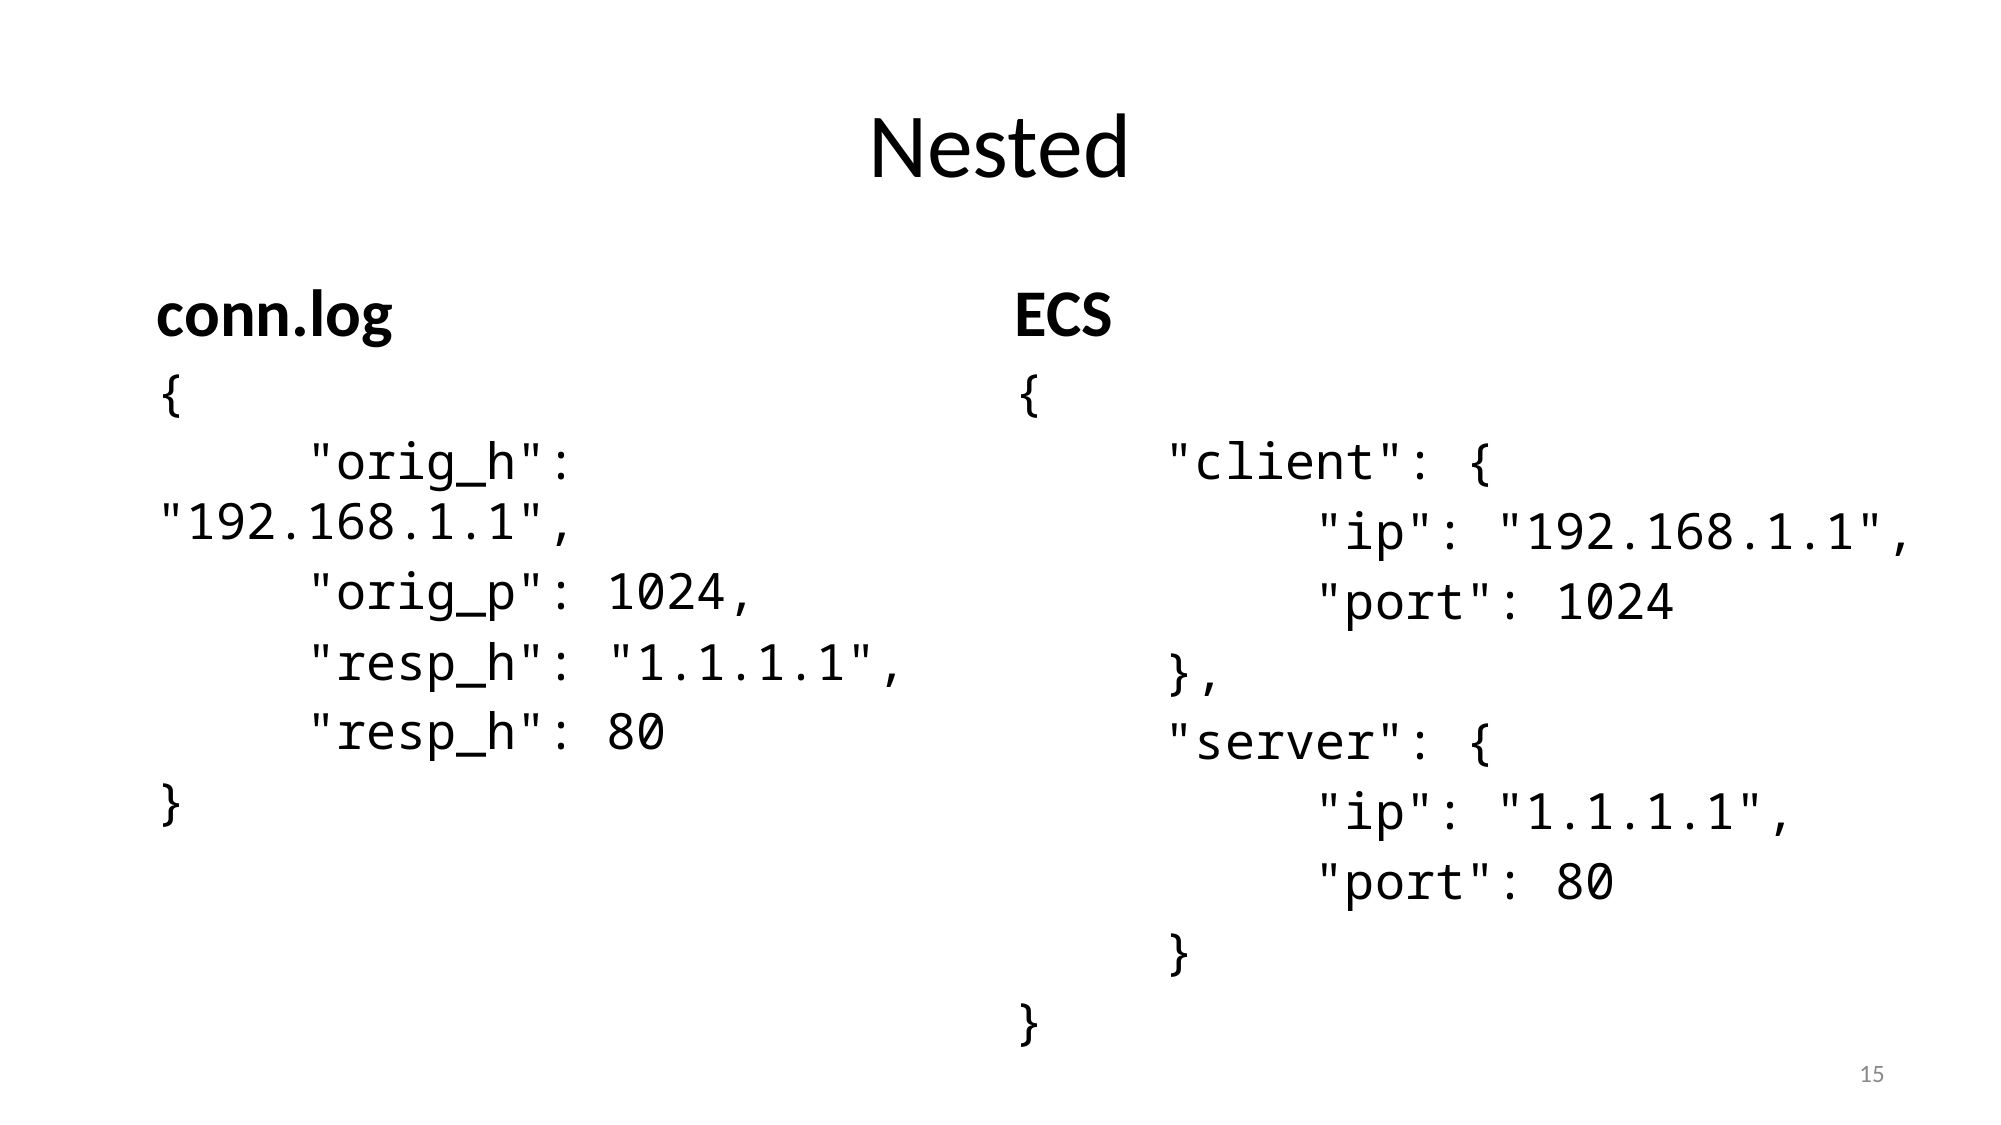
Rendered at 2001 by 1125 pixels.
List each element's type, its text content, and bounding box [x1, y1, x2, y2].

list conn.log { "orig_h": "192.168.1.1", "orig_p": 1024, "resp_h": "1.1.1.1", "resp_h": 80 } [141, 262, 999, 964]
title Nested [99, 47, 1900, 235]
text_box ECS { "client": { "ip": "192.168.1.1", "port": 1024 }, "server": { "ip": "1.1.1.1", "port": 80 } } [999, 262, 2000, 1078]
slide_number 15 [1433, 1078, 1900, 1103]
